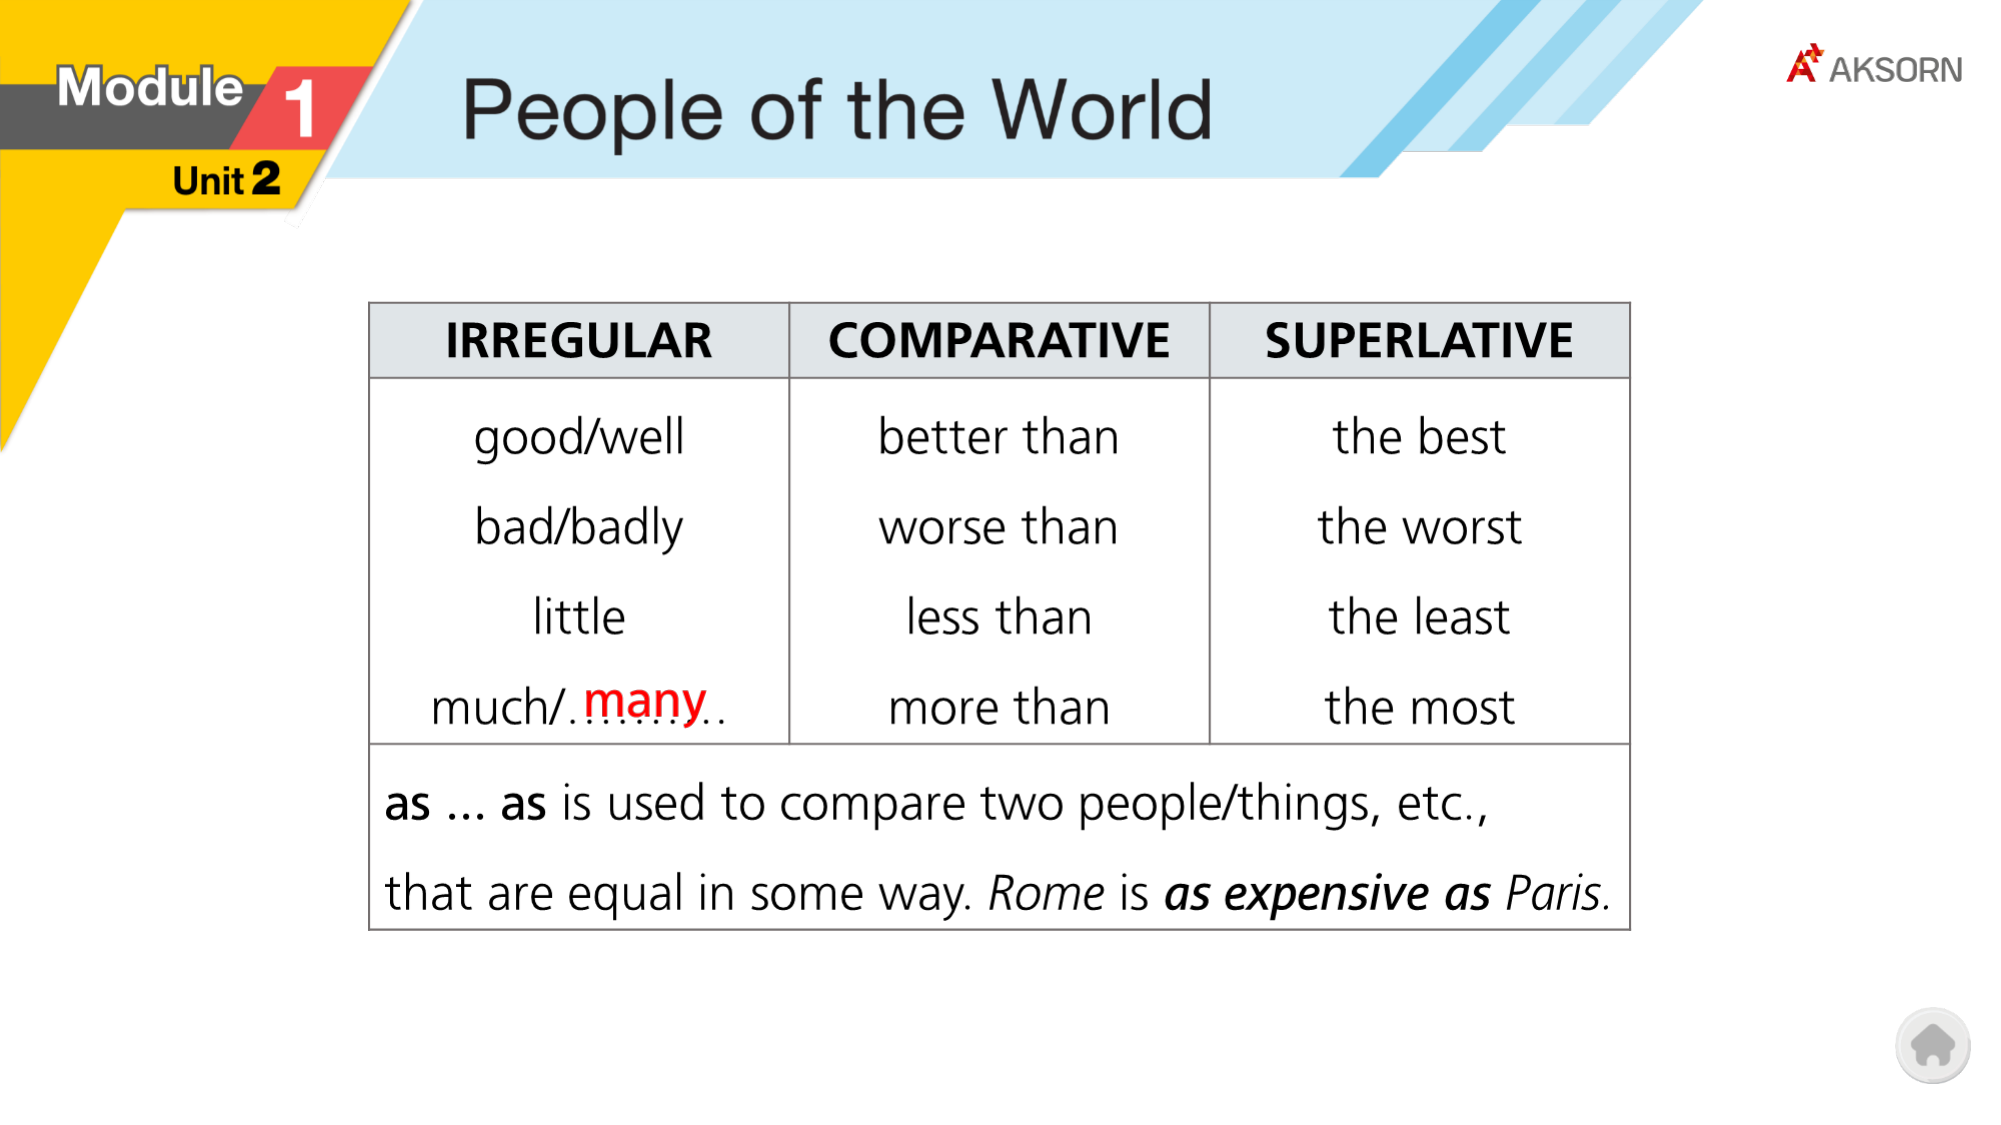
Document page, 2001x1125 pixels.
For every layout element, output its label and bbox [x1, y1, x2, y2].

picture [1895, 1007, 1971, 1084]
picture [0, 0, 1749, 953]
picture [1779, 36, 1969, 89]
